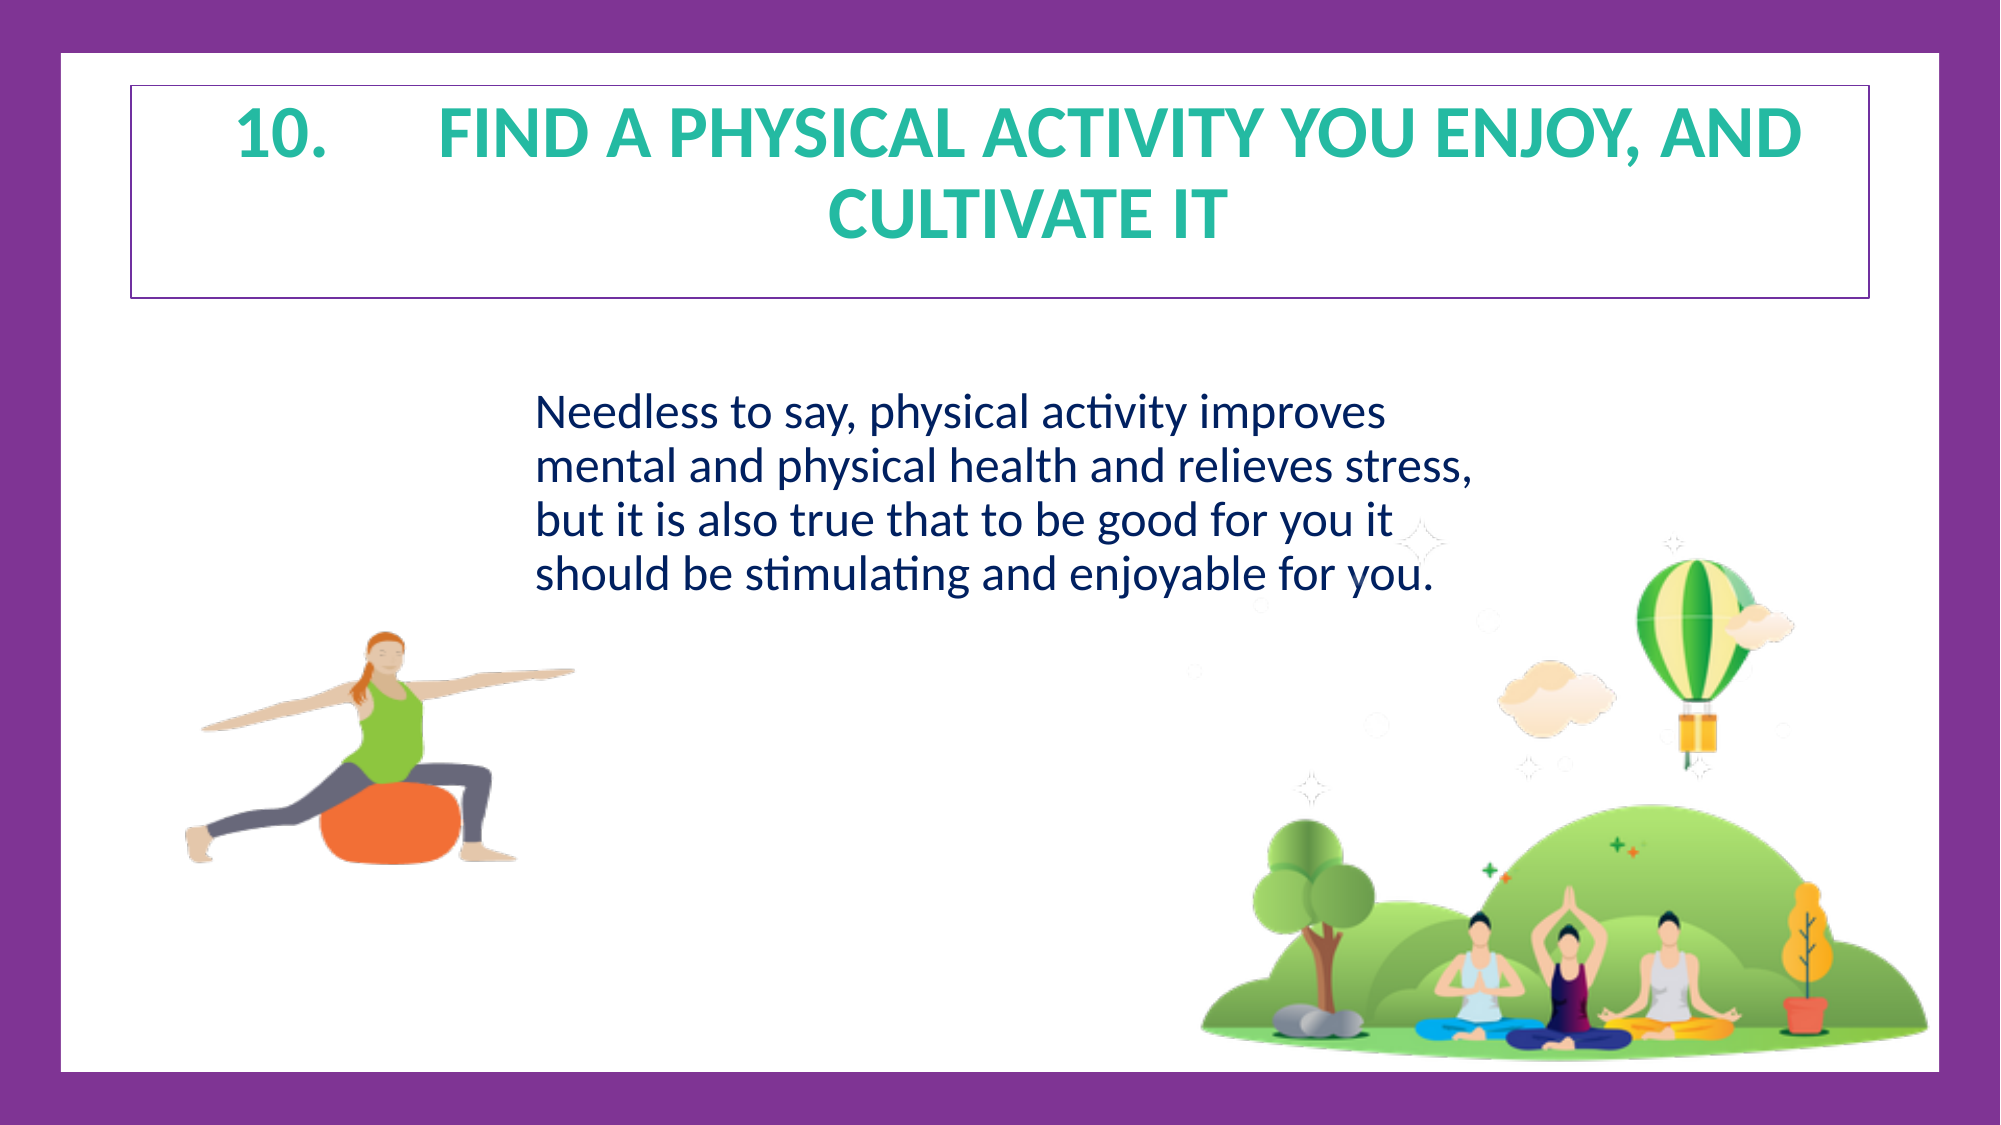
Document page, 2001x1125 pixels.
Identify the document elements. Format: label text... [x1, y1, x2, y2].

picture [178, 587, 583, 911]
list Needless to say, physical activity improves mental and physical health and relieves stress, but it is also true that to be good for you it should be stimulating and enjoyable for you. [444, 378, 1084, 1010]
text_box 10. FIND A PHYSICAL ACTIVITY YOU ENJOY, AND CULTIVATE IT [130, 85, 1869, 298]
picture [1089, 319, 2000, 1125]
